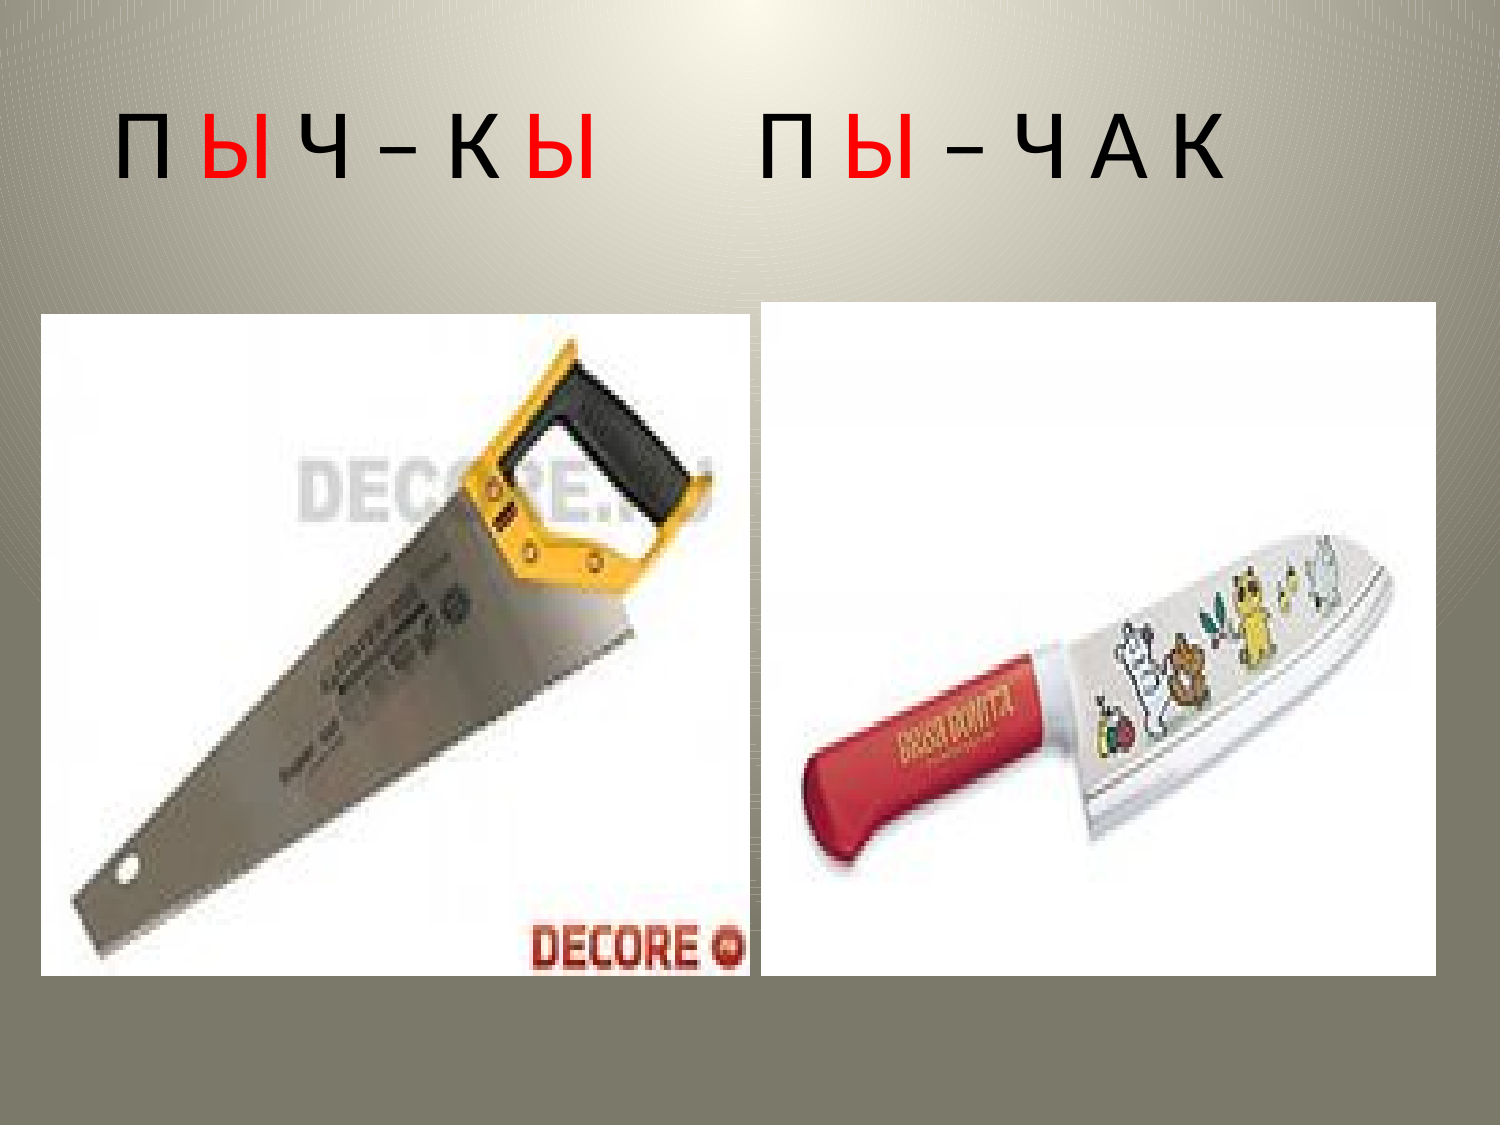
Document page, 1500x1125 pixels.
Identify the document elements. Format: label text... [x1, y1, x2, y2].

title П Ы Ч – К Ы П Ы – Ч А К [75, 45, 1425, 233]
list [41, 314, 751, 977]
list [761, 302, 1436, 977]
